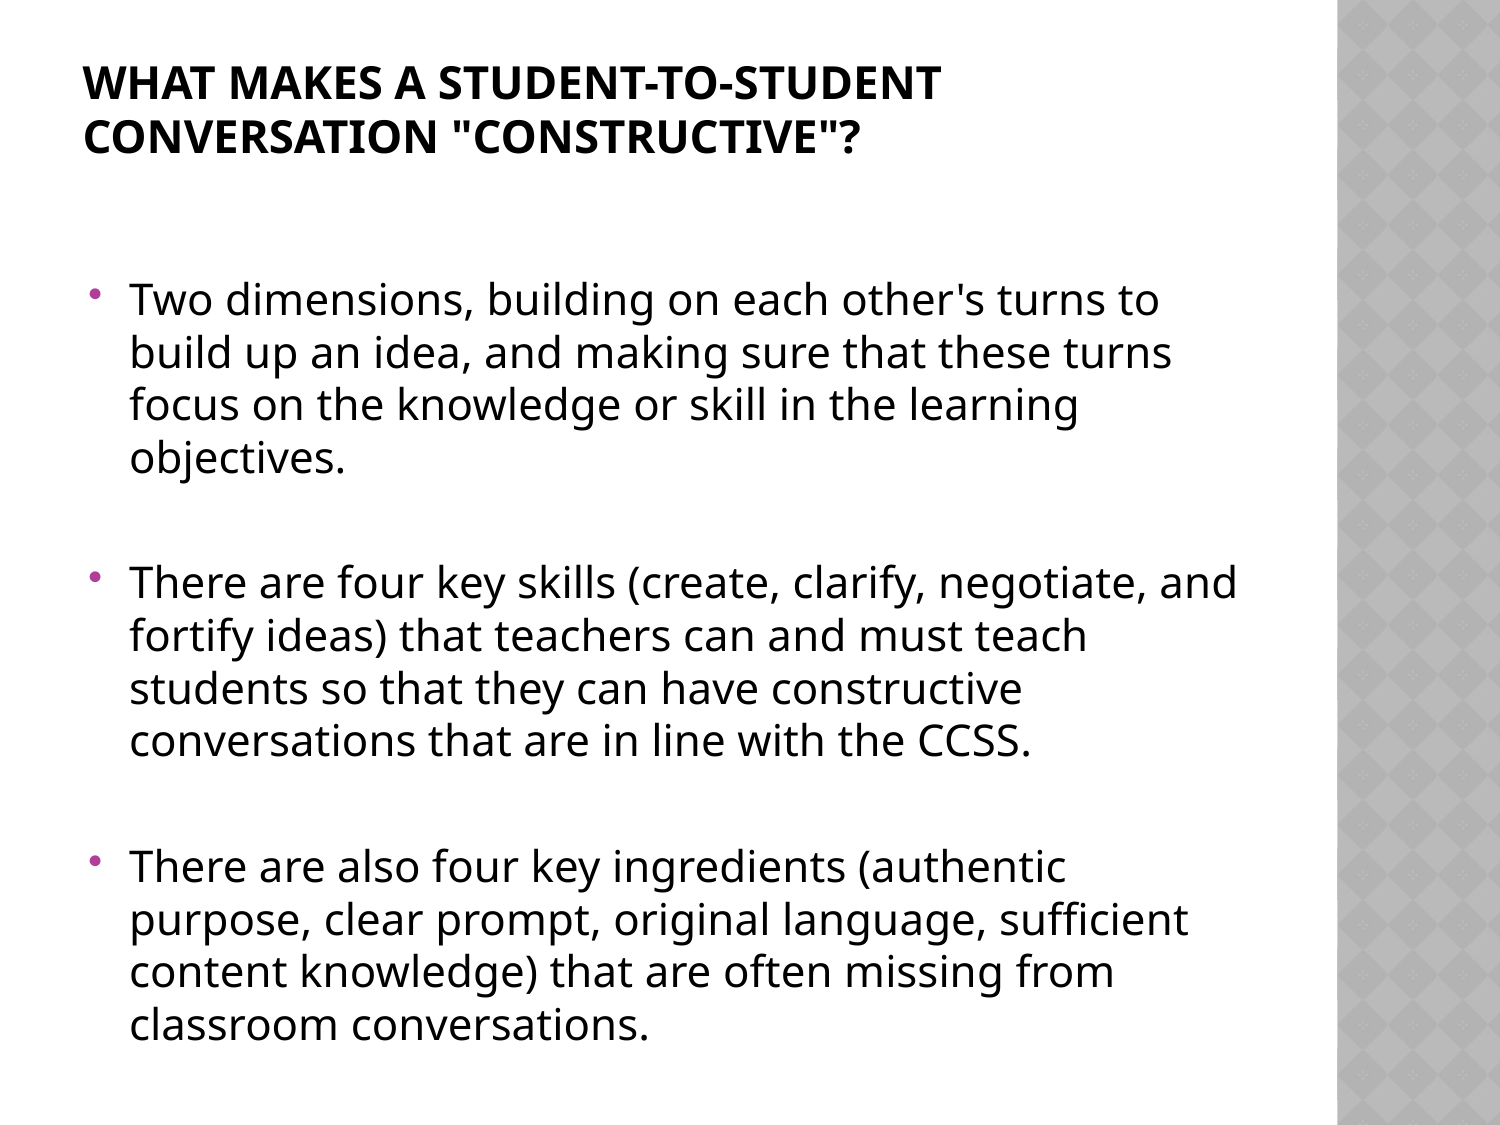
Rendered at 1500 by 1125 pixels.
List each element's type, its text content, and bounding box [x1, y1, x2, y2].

title What makes a student-to-student conversation "constructive"? [75, 52, 1263, 240]
list Two dimensions, building on each other's turns to build up an idea, and making sure that these turns focus on the knowledge or skill in the learning objectives. There are four key skills (create, clarify, negotiate, and fortify ideas) that teachers can and must teach students so that they can have constructive conversations that are in line with the CCSS. There are also four key ingredients (authentic purpose, clear prompt, original language, sufficient content knowledge) that are often missing from classroom conversations. [75, 264, 1263, 1059]
